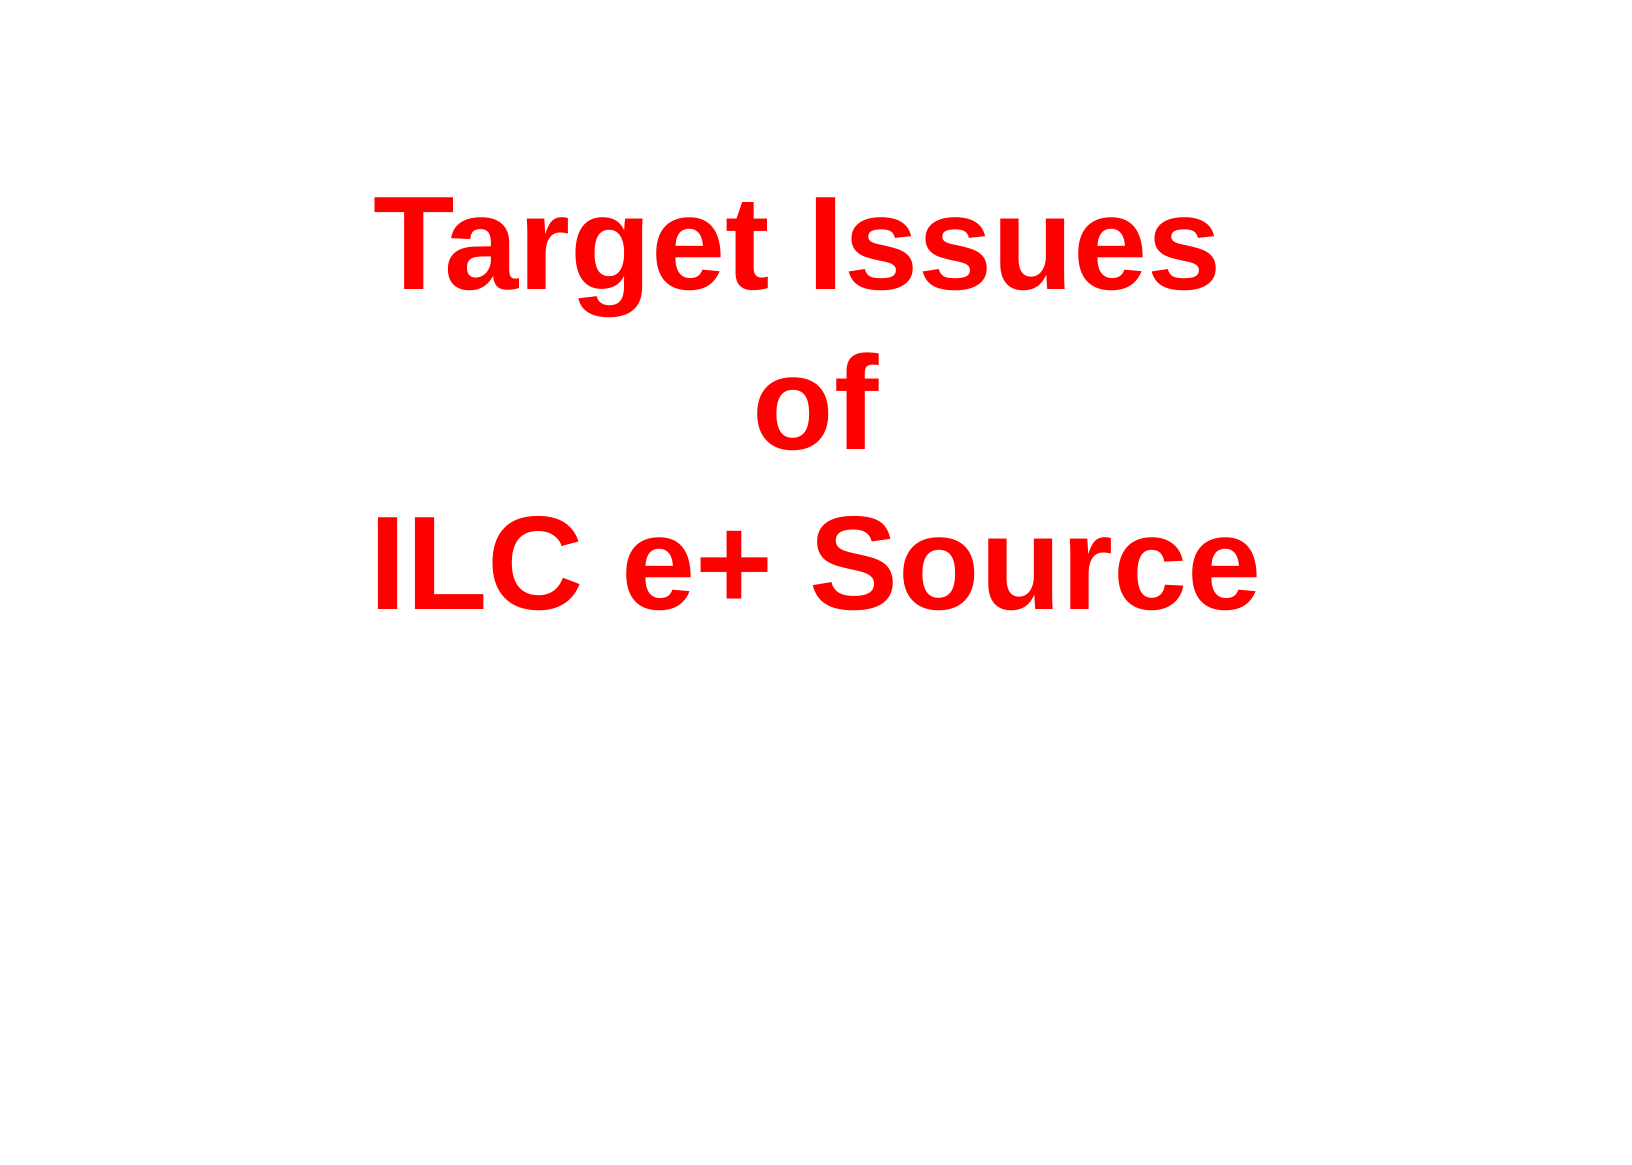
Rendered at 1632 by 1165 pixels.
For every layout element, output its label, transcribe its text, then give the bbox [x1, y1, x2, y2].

text_box Target Issues of ILC e+ Source [54, 147, 1578, 644]
